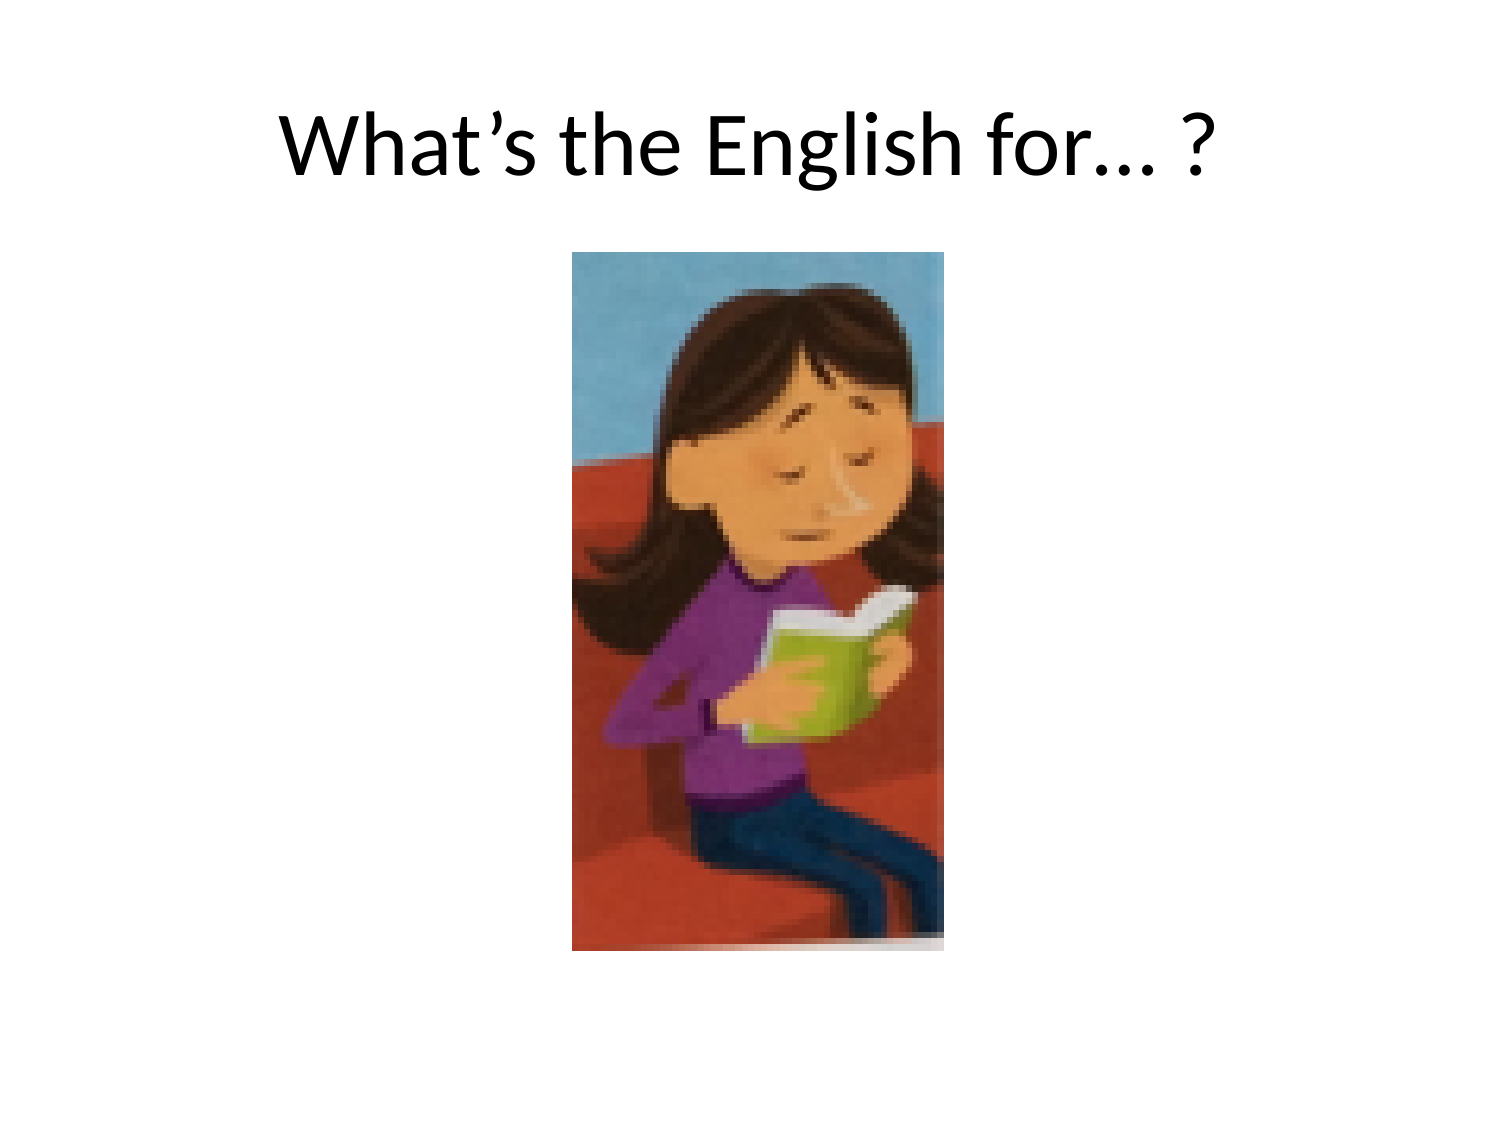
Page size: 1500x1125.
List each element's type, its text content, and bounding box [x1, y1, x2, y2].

title What’s the English for… ? [75, 45, 1425, 233]
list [572, 252, 963, 952]
